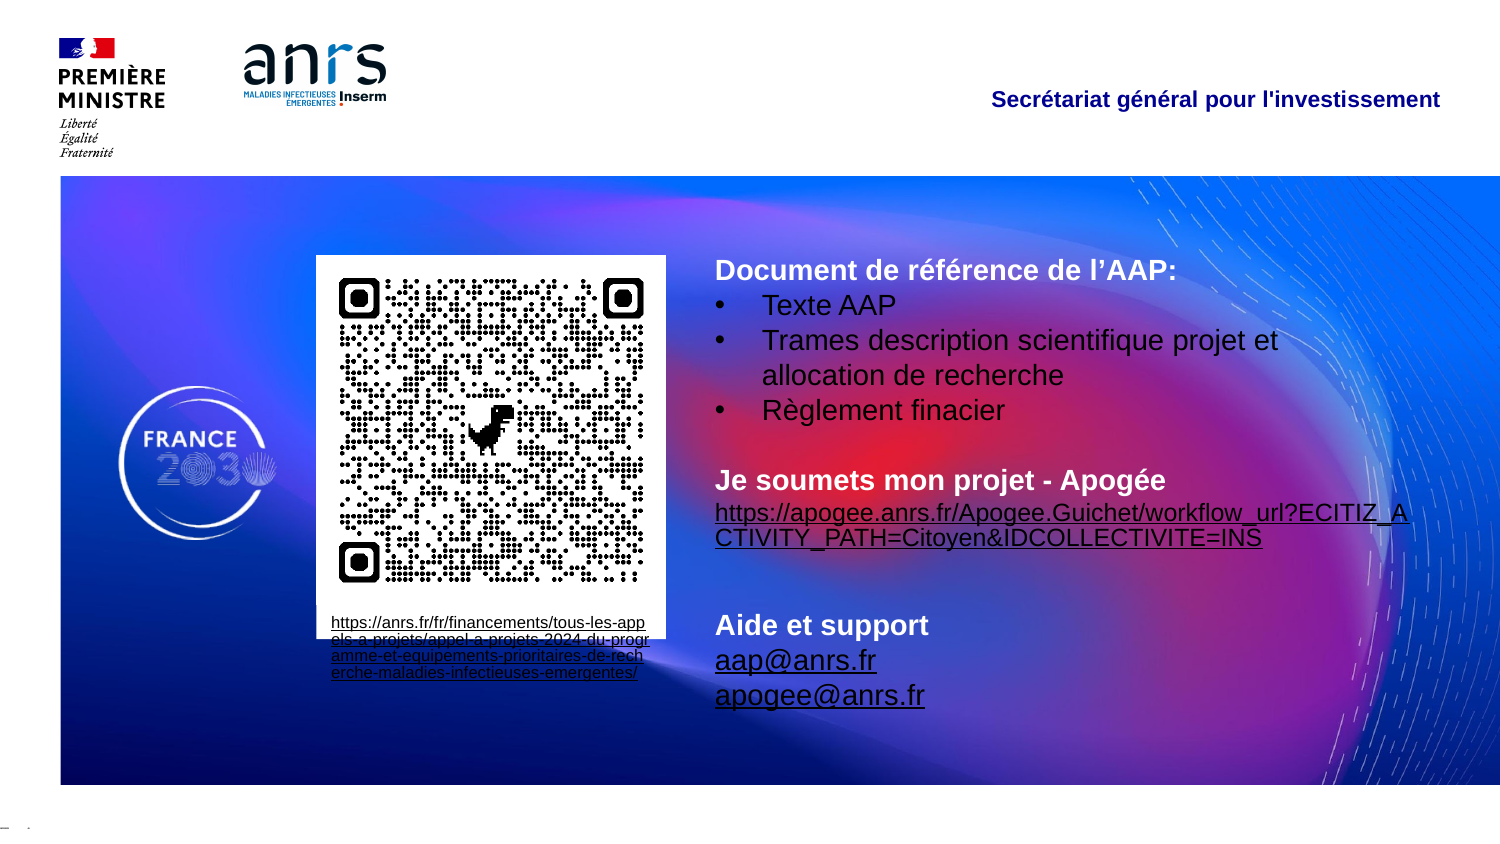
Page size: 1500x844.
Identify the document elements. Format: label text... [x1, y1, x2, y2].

picture [60, 176, 1500, 785]
picture [244, 44, 386, 107]
footer Secrétariat général pour l'investissement [259, 68, 1441, 128]
text_box Document de référence de l’AAP: Texte AAP Trames description scientifique projet et allocation de recherche Règlement finacier Je soumets mon projet - Apogée https://apogee.anrs.fr/Apogee.Guichet/workflow_url?ECITIZ_ACTIVITY_PATH=Citoyen&IDCOLLECTIVITE=INS Aide et support aap@anrs.fr apogee@anrs.fr [700, 209, 1426, 729]
picture [59, 38, 165, 157]
text_box https://anrs.fr/fr/financements/tous-les-appels-a-projets/appel-a-projets-2024-du-programme-et-equipements-prioritaires-de-recherche-maladies-infectieuses-emergentes/ [316, 612, 666, 640]
slide_number 49 [0, 813, 30, 844]
